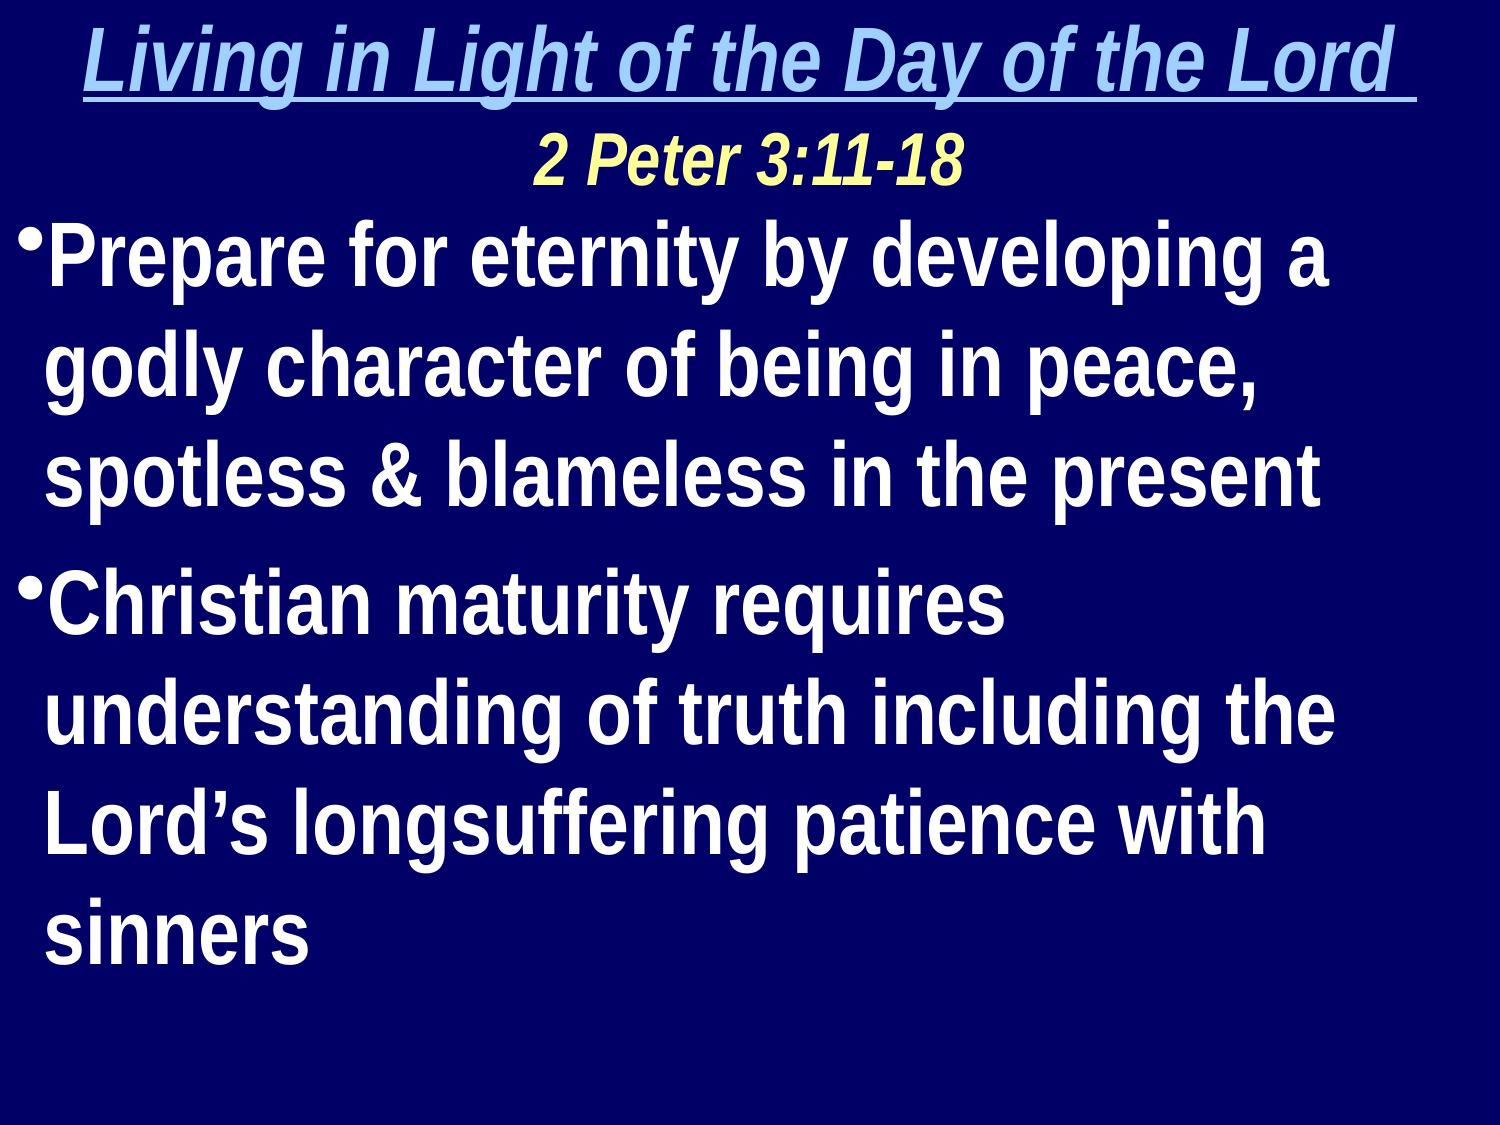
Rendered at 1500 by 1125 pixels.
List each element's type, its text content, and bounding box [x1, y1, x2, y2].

title Living in Light of the Day of the Lord 2 Peter 3:11-18 [0, 0, 1500, 187]
list Prepare for eternity by developing a godly character of being in peace, spotless & blameless in the present Christian maturity requires understanding of truth including the Lord’s longsuffering patience with sinners [0, 187, 1500, 1125]
